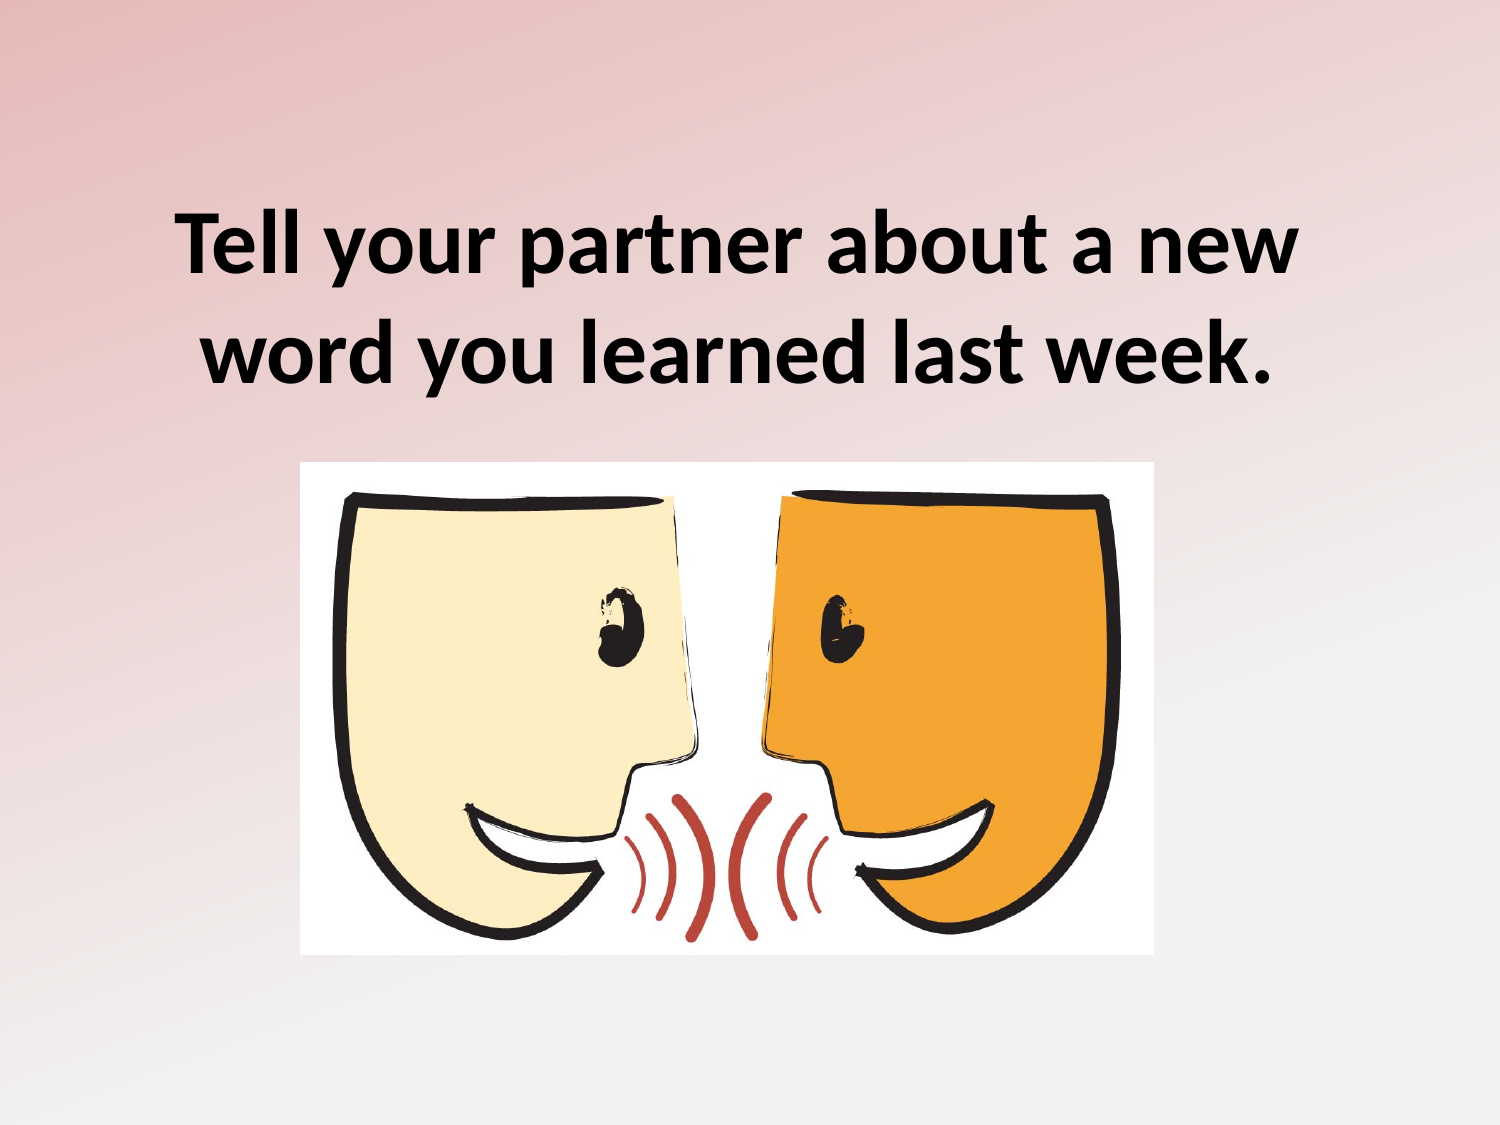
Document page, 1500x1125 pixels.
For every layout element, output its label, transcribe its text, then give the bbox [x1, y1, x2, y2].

picture [299, 462, 1155, 955]
text_box Tell your partner about a new word you learned last week. [62, 174, 1413, 410]
